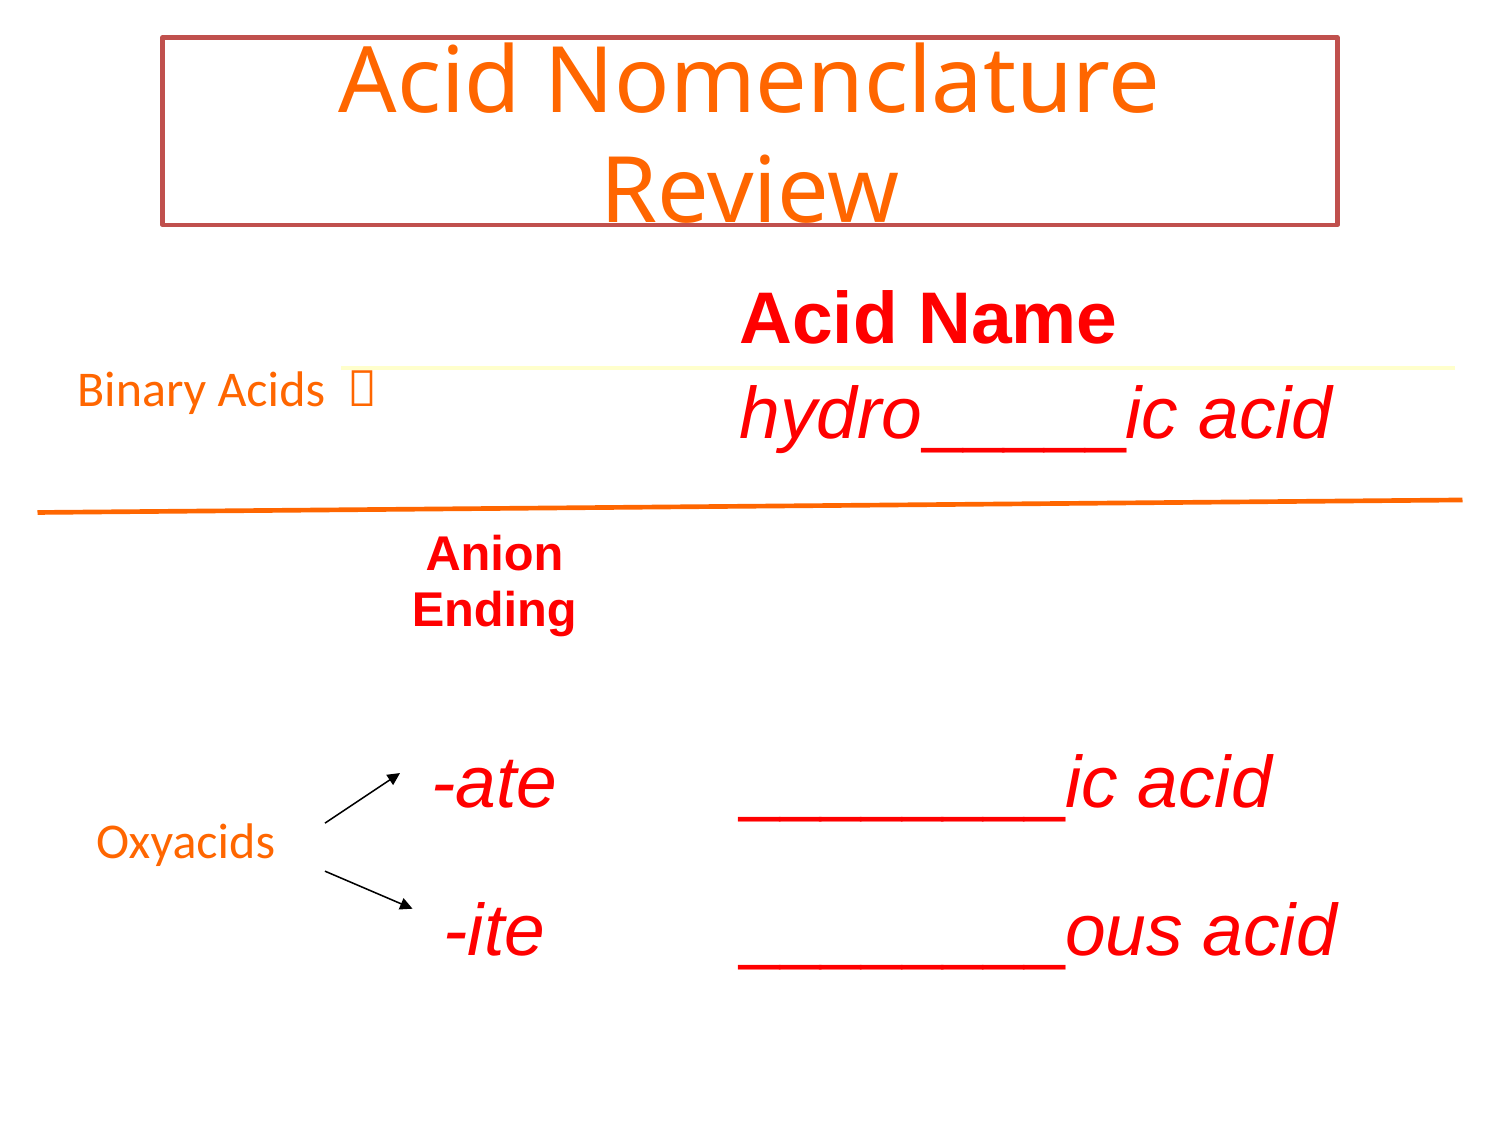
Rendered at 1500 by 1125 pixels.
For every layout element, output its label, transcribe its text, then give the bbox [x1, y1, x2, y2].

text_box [324, 522, 1456, 1031]
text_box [37, 499, 1463, 513]
text_box Oxyacids [81, 800, 319, 876]
title Acid Nomenclature Review [160, 35, 1340, 227]
text_box Binary Acids  [62, 349, 319, 424]
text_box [324, 249, 1456, 498]
